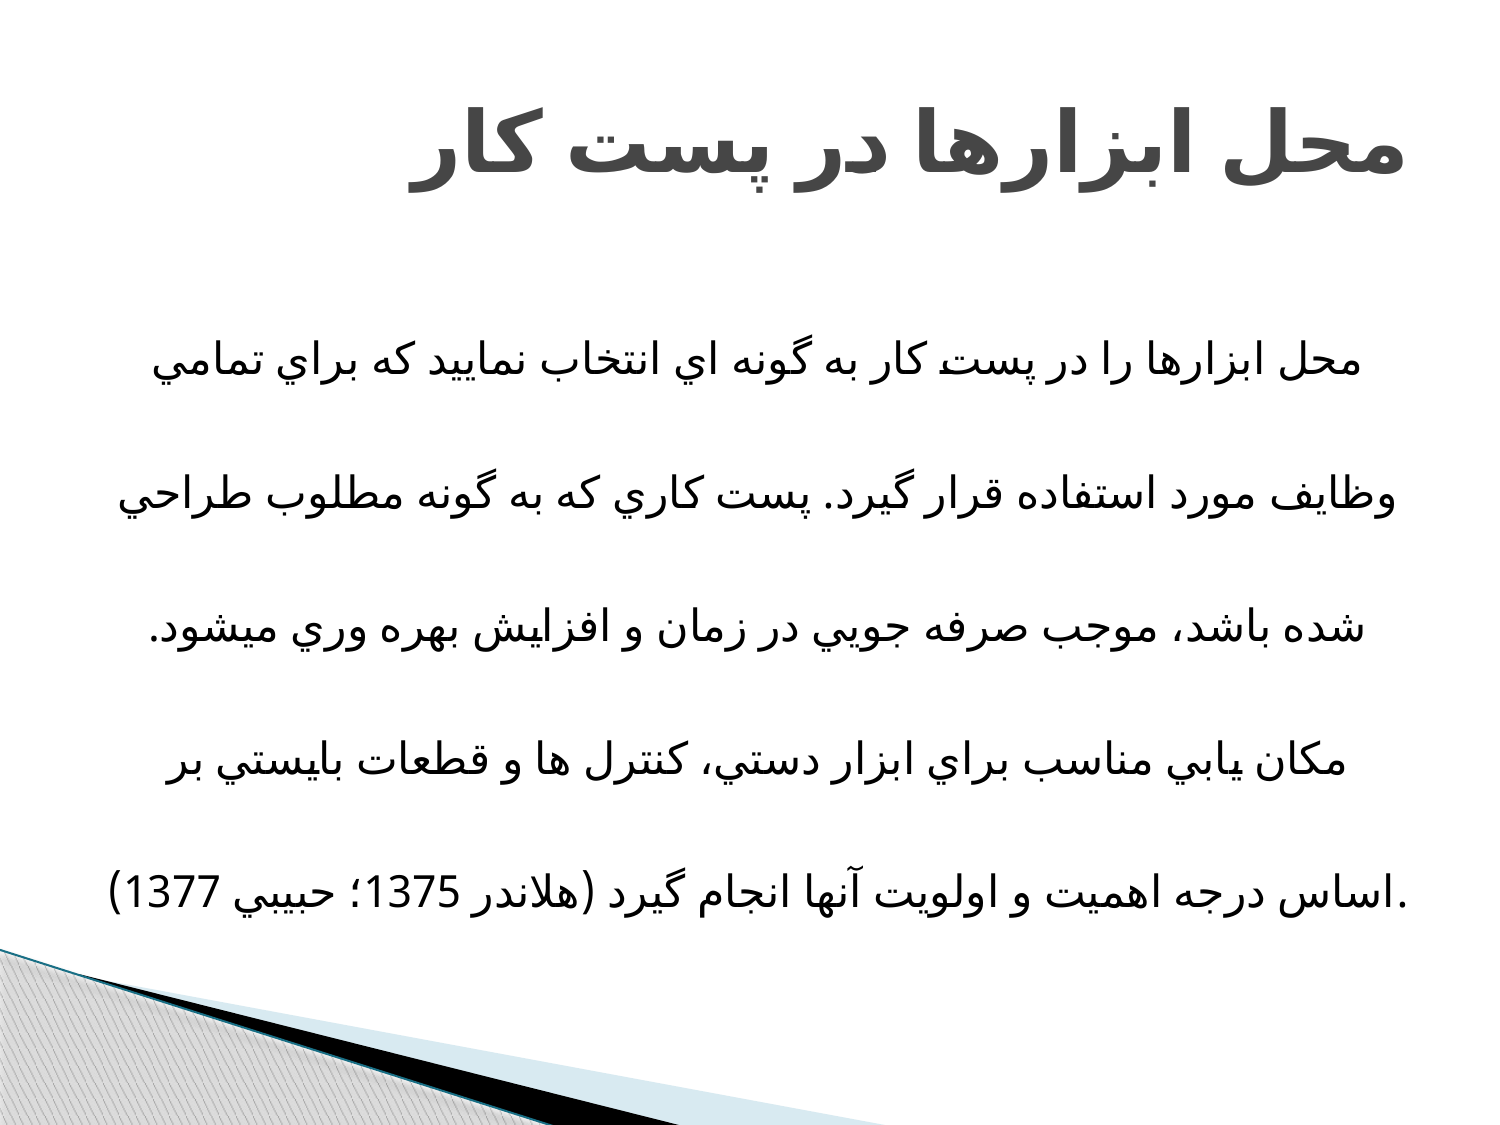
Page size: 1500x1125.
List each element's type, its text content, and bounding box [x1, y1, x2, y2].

title محل ابزارها در پست کار [75, 45, 1425, 233]
list محل ابزارها را در پست كار به گونه اي انتخاب نماييد كه براي تمامي وظايف مورد استفاده قرار گيرد. پست كاري كه به گونه مطلوب طراحي شده باشد، موجب صرفه جويي در زمان و افزايش بهره وري ميشود. مكان يابي مناسب براي ابزار دستي، كنترل ها و قطعات بايستي بر اساس درجه اهميت و اولويت آنها انجام گيرد (هلاندر 1375؛ حبيبي 1377). [75, 243, 1425, 986]
